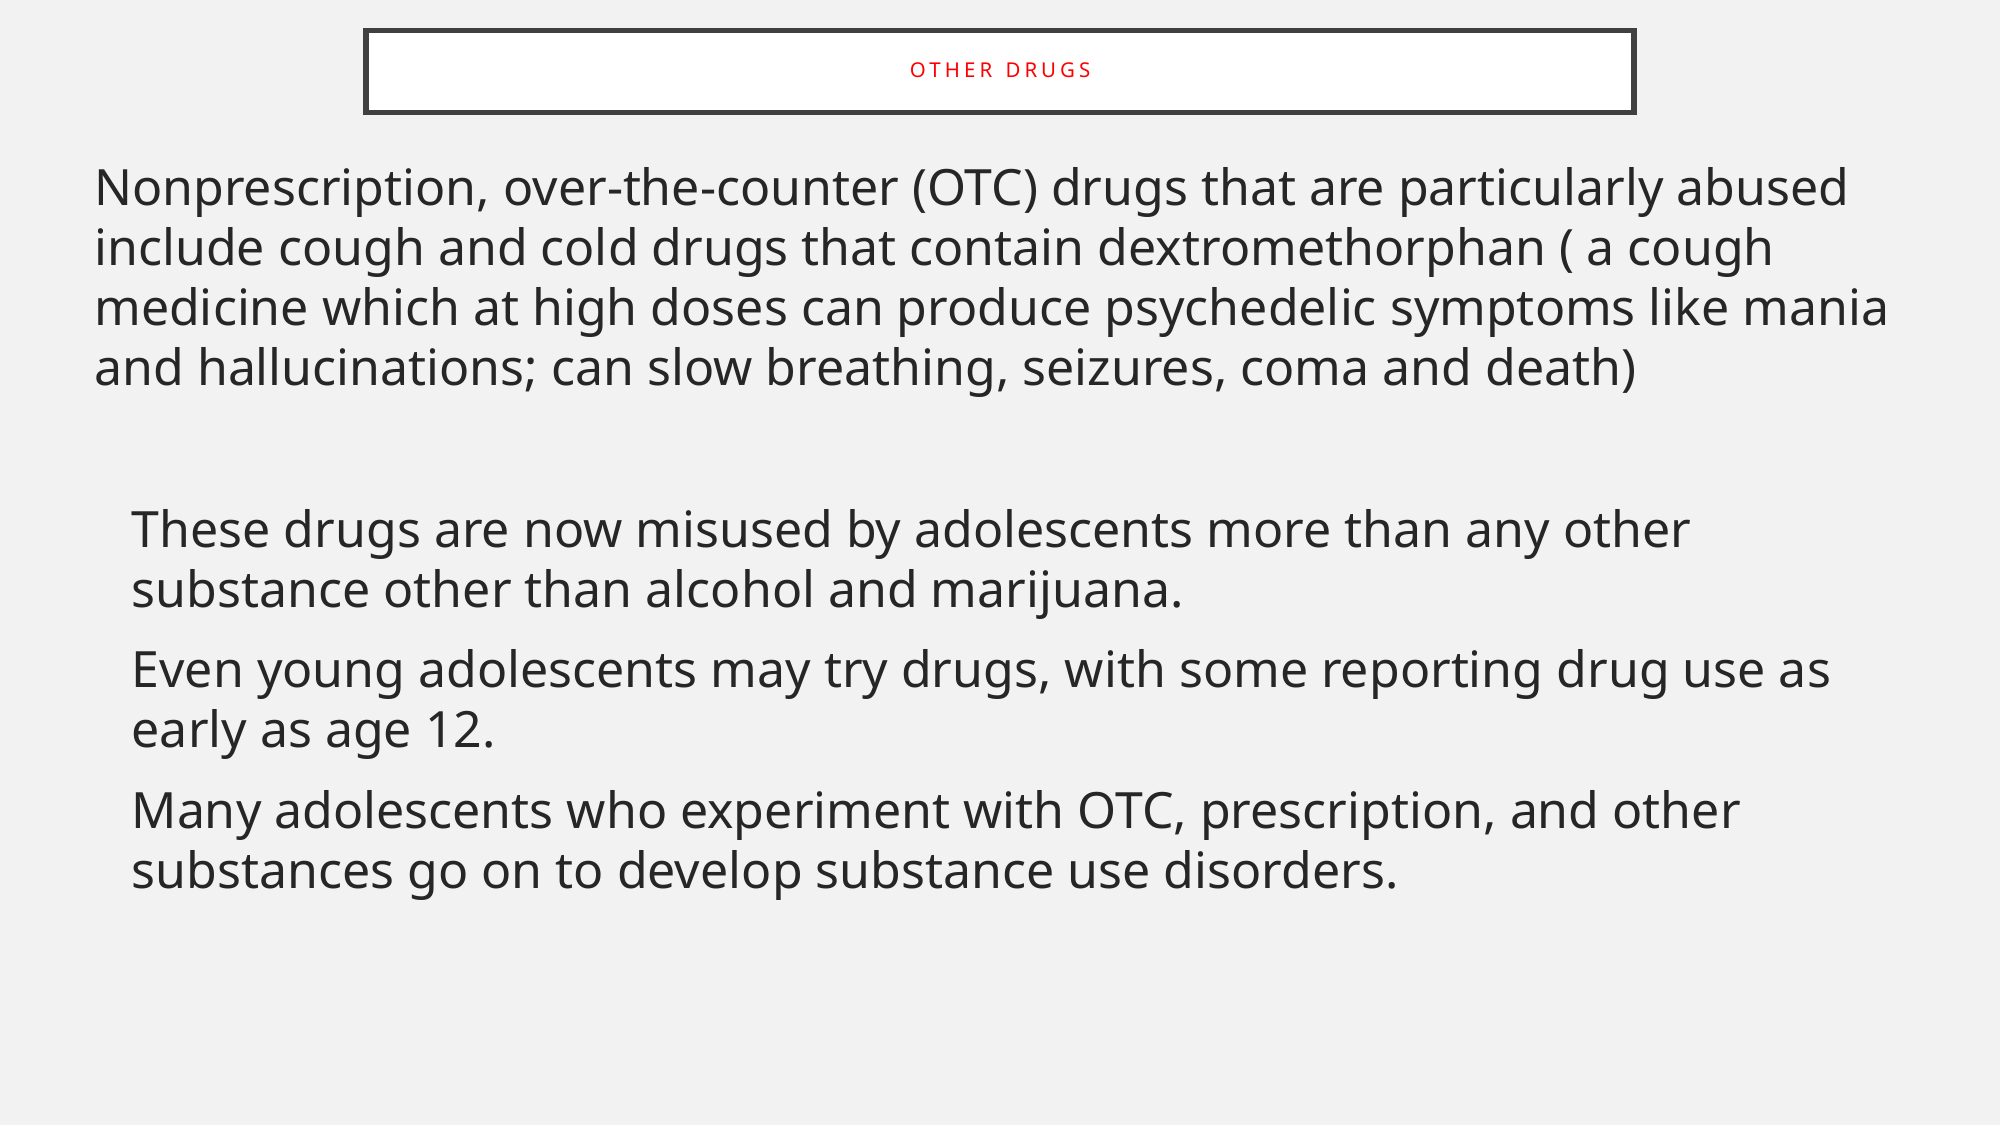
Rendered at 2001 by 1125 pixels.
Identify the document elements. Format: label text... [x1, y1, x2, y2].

title Other drugs [363, 28, 1637, 115]
list Nonprescription, over-the-counter (OTC) drugs that are particularly abused include cough and cold drugs that contain dextromethorphan ( a cough medicine which at high doses can produce psychedelic symptoms like mania and hallucinations; can slow breathing, seizures, coma and death) These drugs are now misused by adolescents more than any other substance other than alcohol and marijuana. Even young adolescents may try drugs, with some reporting drug use as early as age 12. Many adolescents who experiment with OTC, prescription, and other substances go on to develop substance use disorders. [79, 147, 1933, 1035]
